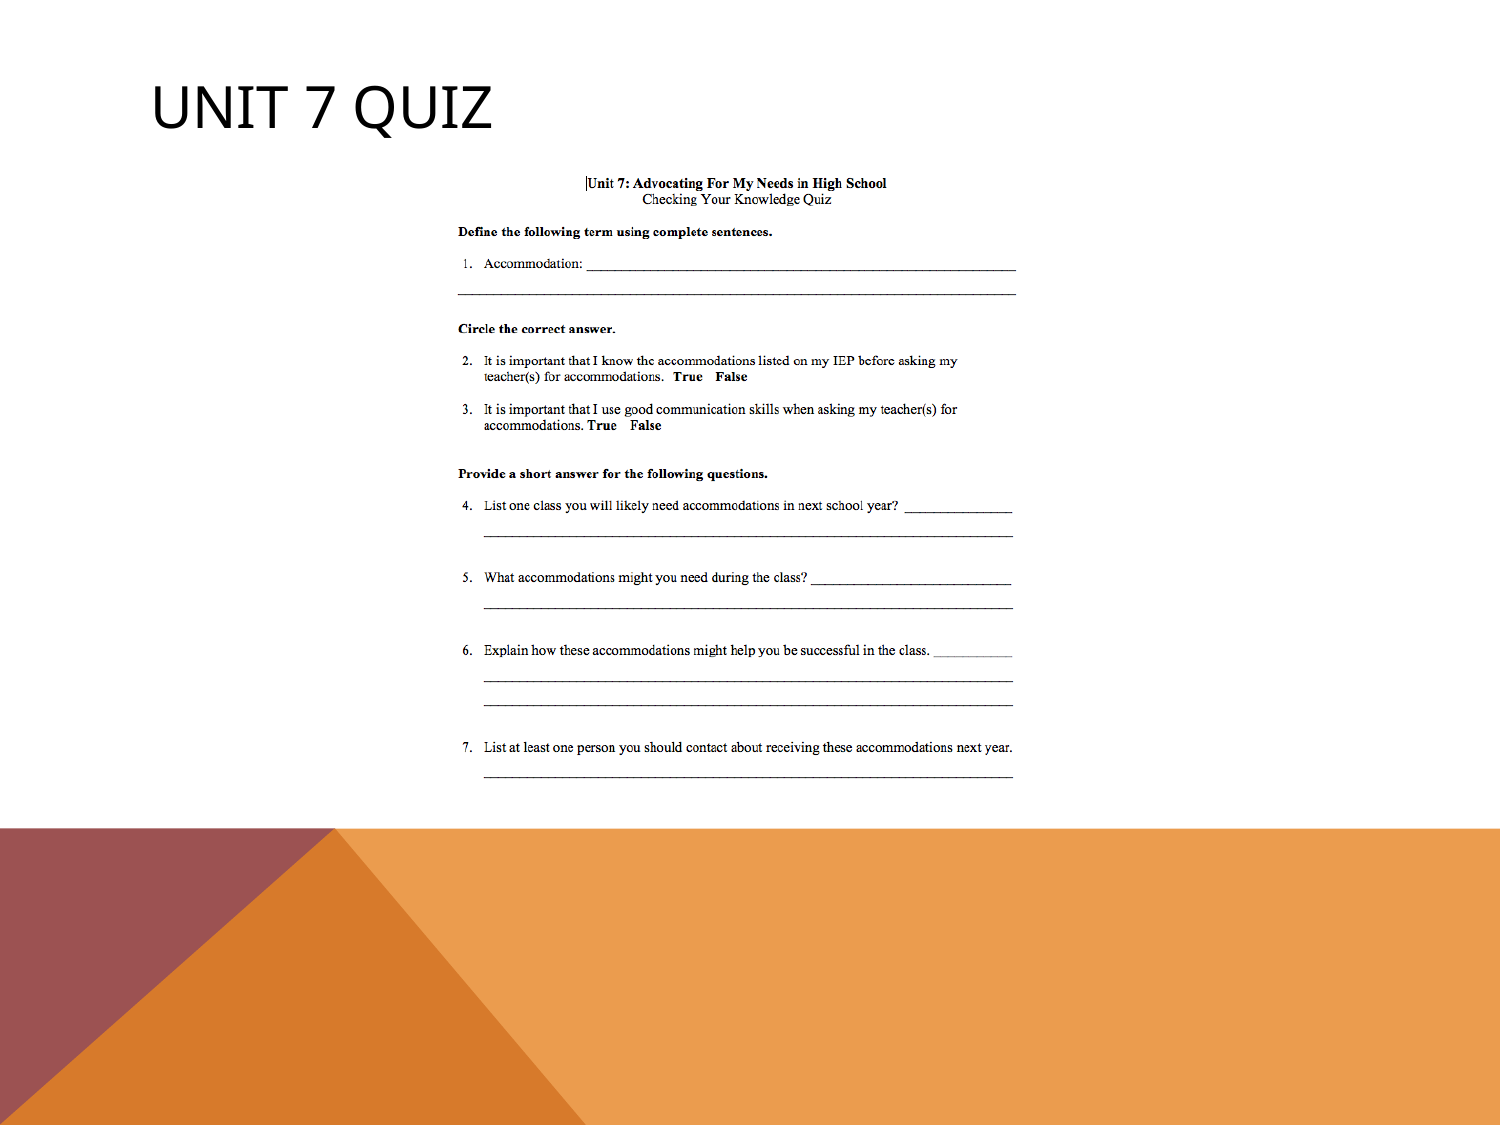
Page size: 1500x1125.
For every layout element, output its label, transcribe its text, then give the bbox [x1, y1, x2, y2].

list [87, 149, 1407, 826]
title Unit 7 Quiz [135, 60, 1369, 148]
